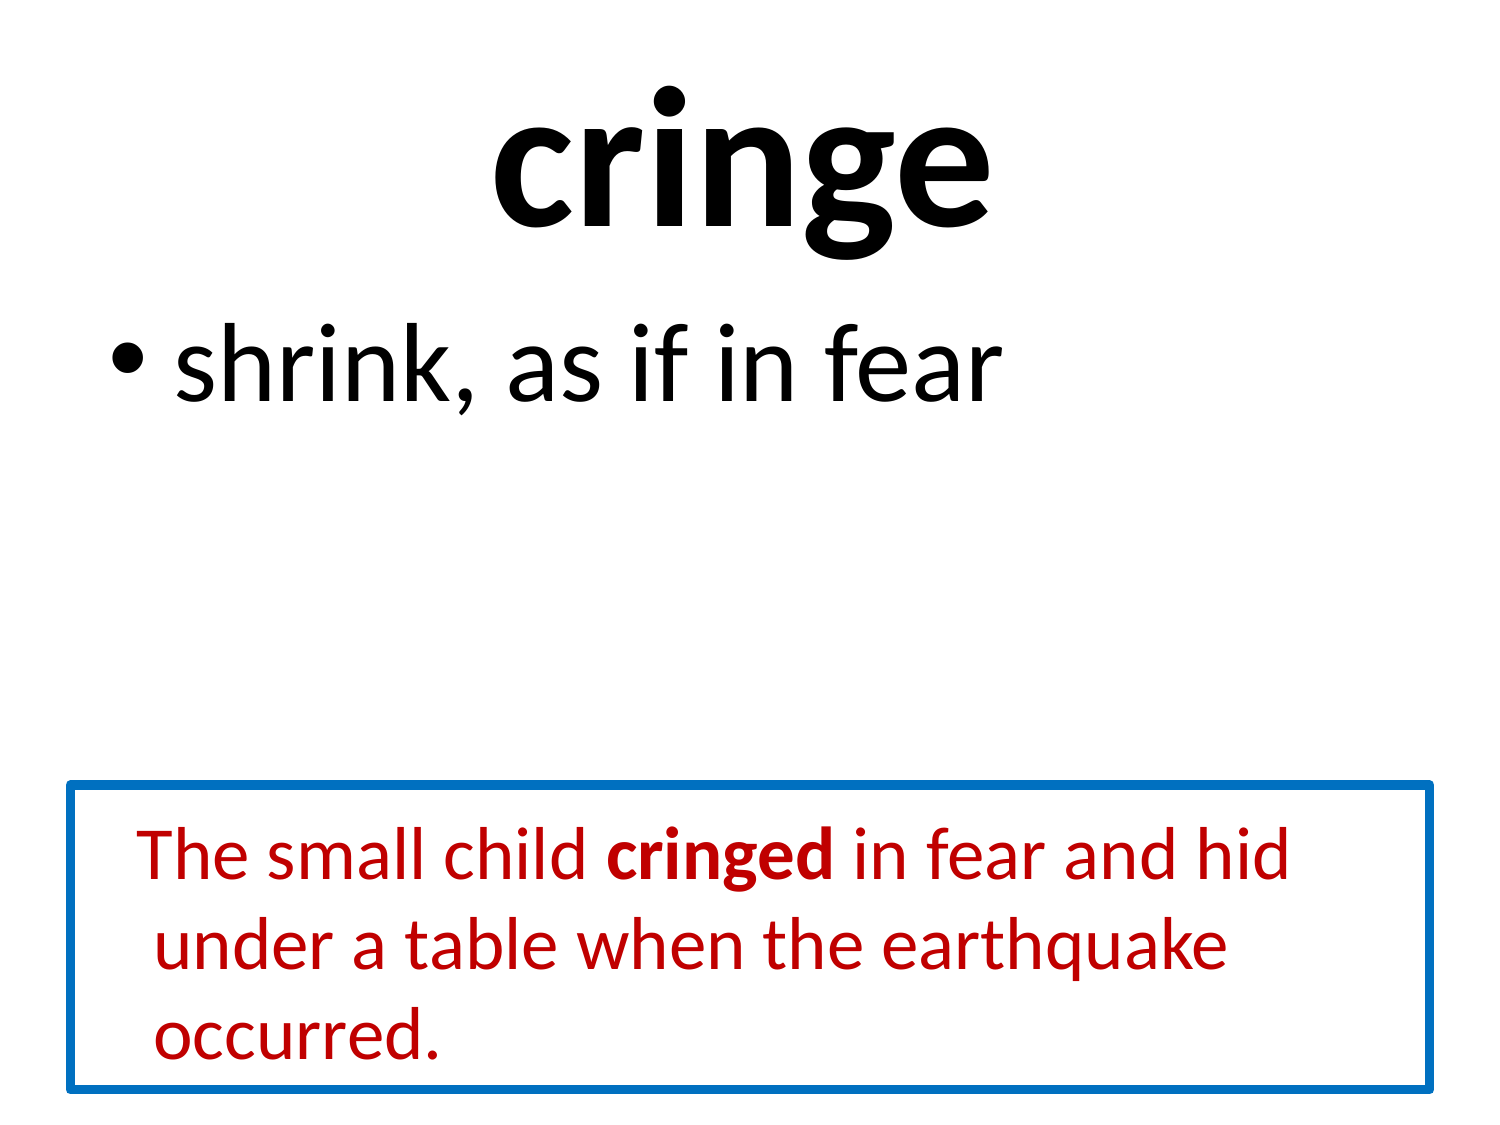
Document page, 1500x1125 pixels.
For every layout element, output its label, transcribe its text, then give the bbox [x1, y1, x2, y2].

list The small child cringed in fear and hid under a table when the earthquake occurred. [82, 796, 1418, 1067]
subtitle shrink, as if in fear [93, 281, 1407, 668]
title cringe [93, 46, 1393, 247]
